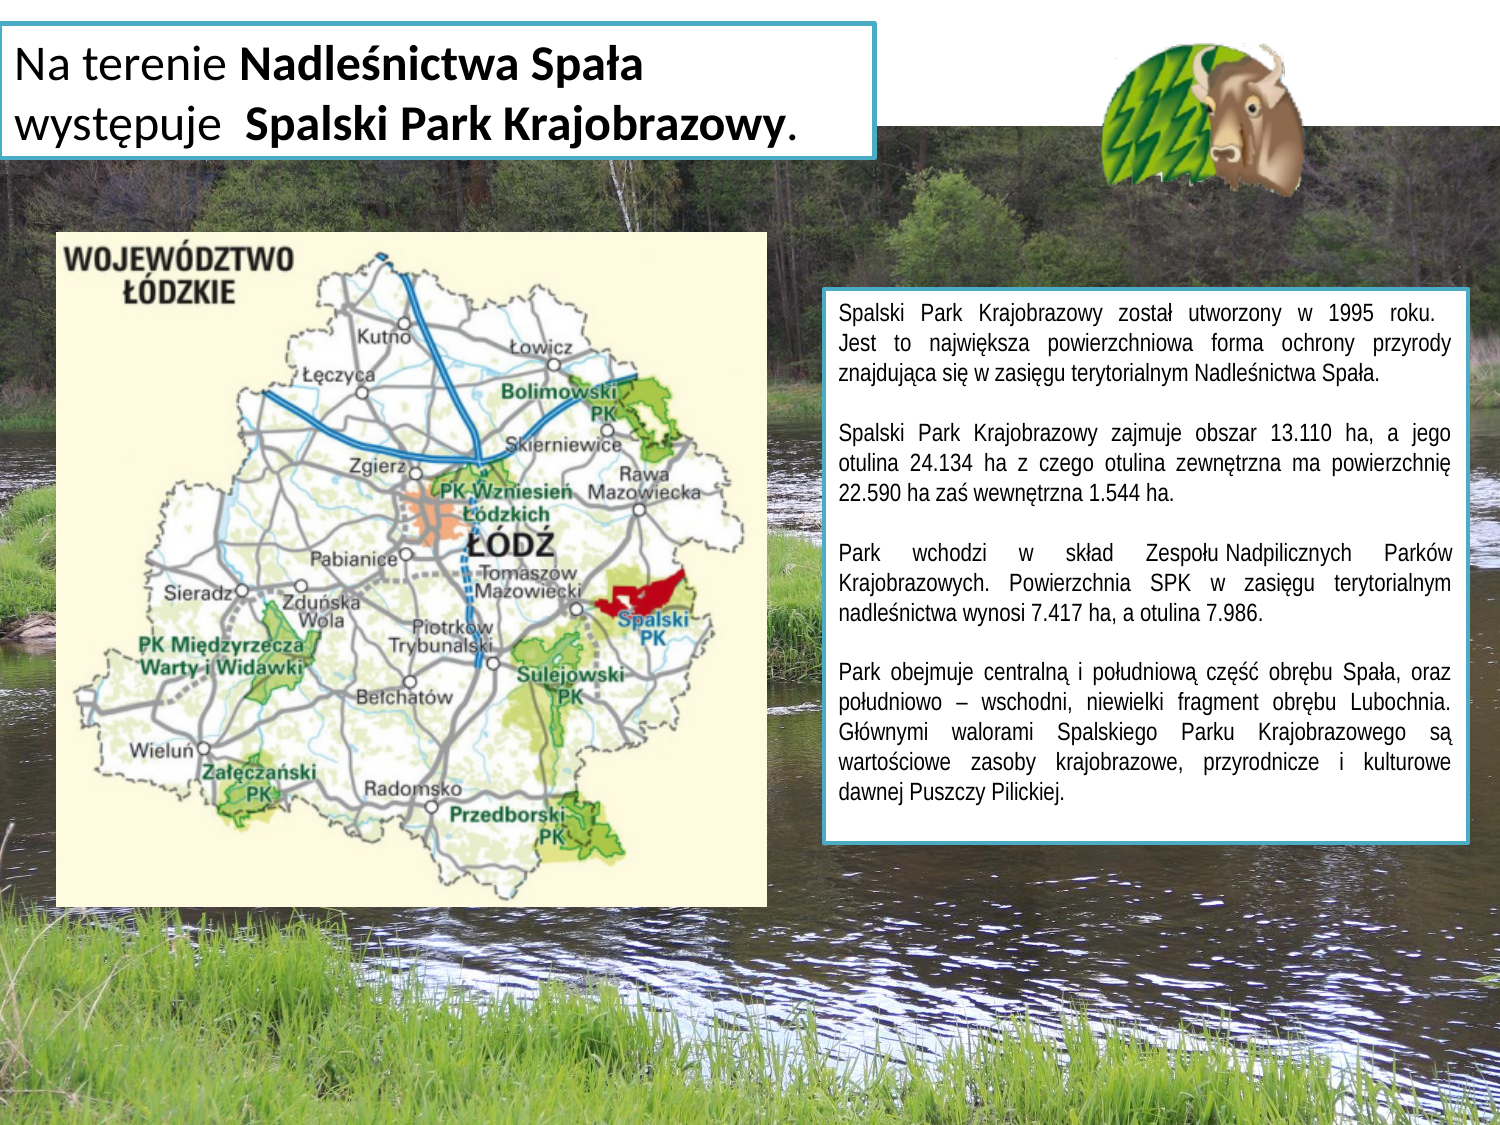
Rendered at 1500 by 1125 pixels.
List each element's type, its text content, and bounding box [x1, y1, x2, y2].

text_box Na terenie Nadleśnictwa Spała występuje Spalski Park Krajobrazowy. [0, 21, 877, 125]
picture [0, 41, 1500, 1125]
